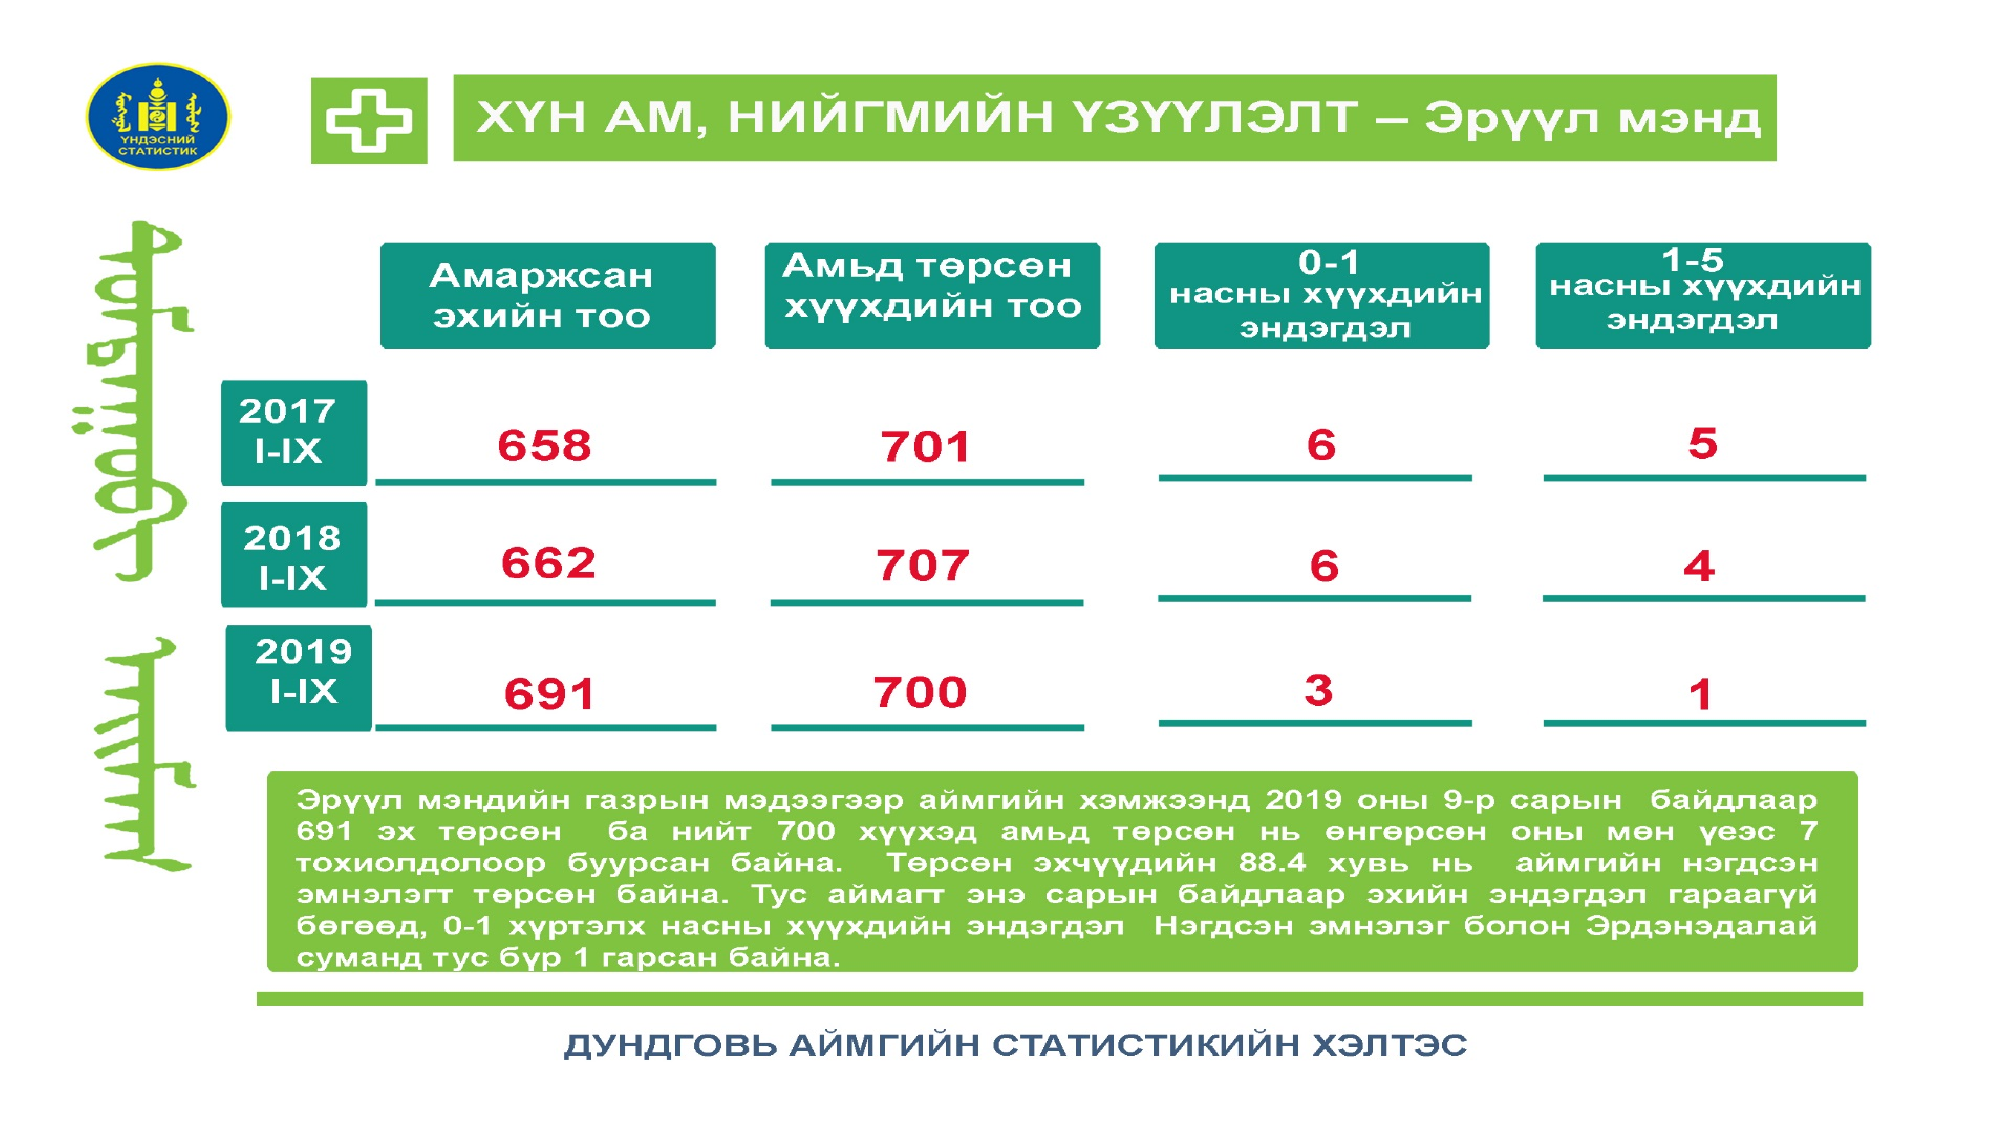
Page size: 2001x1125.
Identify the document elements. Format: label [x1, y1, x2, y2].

picture [17, 35, 1925, 1085]
